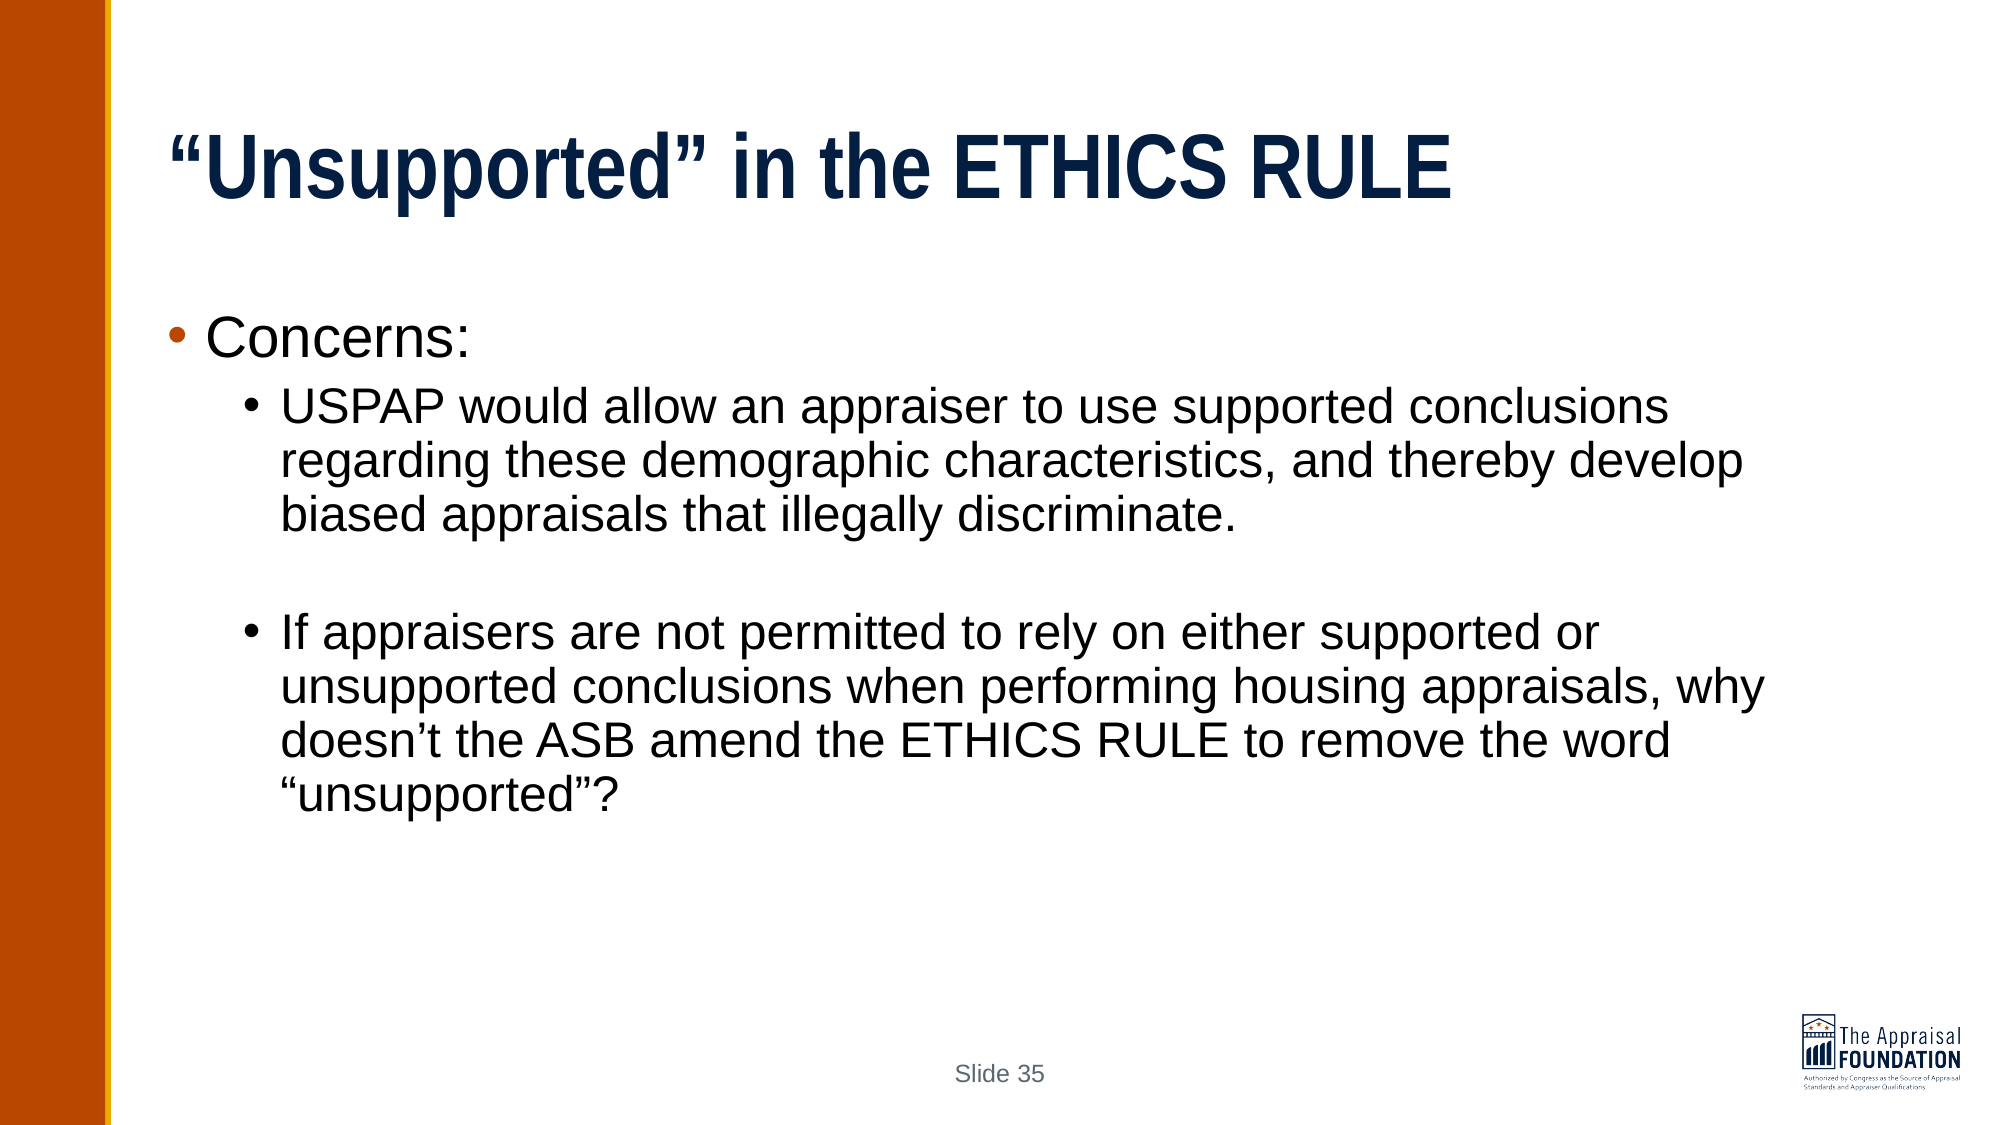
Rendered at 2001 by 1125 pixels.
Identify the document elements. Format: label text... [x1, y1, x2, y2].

picture [1802, 1014, 1960, 1091]
title “Unsupported” in the ETHICS RULE [153, 59, 1878, 278]
slide_number Slide 35 [774, 1042, 1225, 1103]
list Concerns: USPAP would allow an appraiser to use supported conclusions regarding these demographic characteristics, and thereby develop biased appraisals that illegally discriminate. If appraisers are not permitted to rely on either supported or unsupported conclusions when performing housing appraisals, why doesn’t the ASB amend the ETHICS RULE to remove the word “unsupported”? [153, 299, 1878, 1014]
